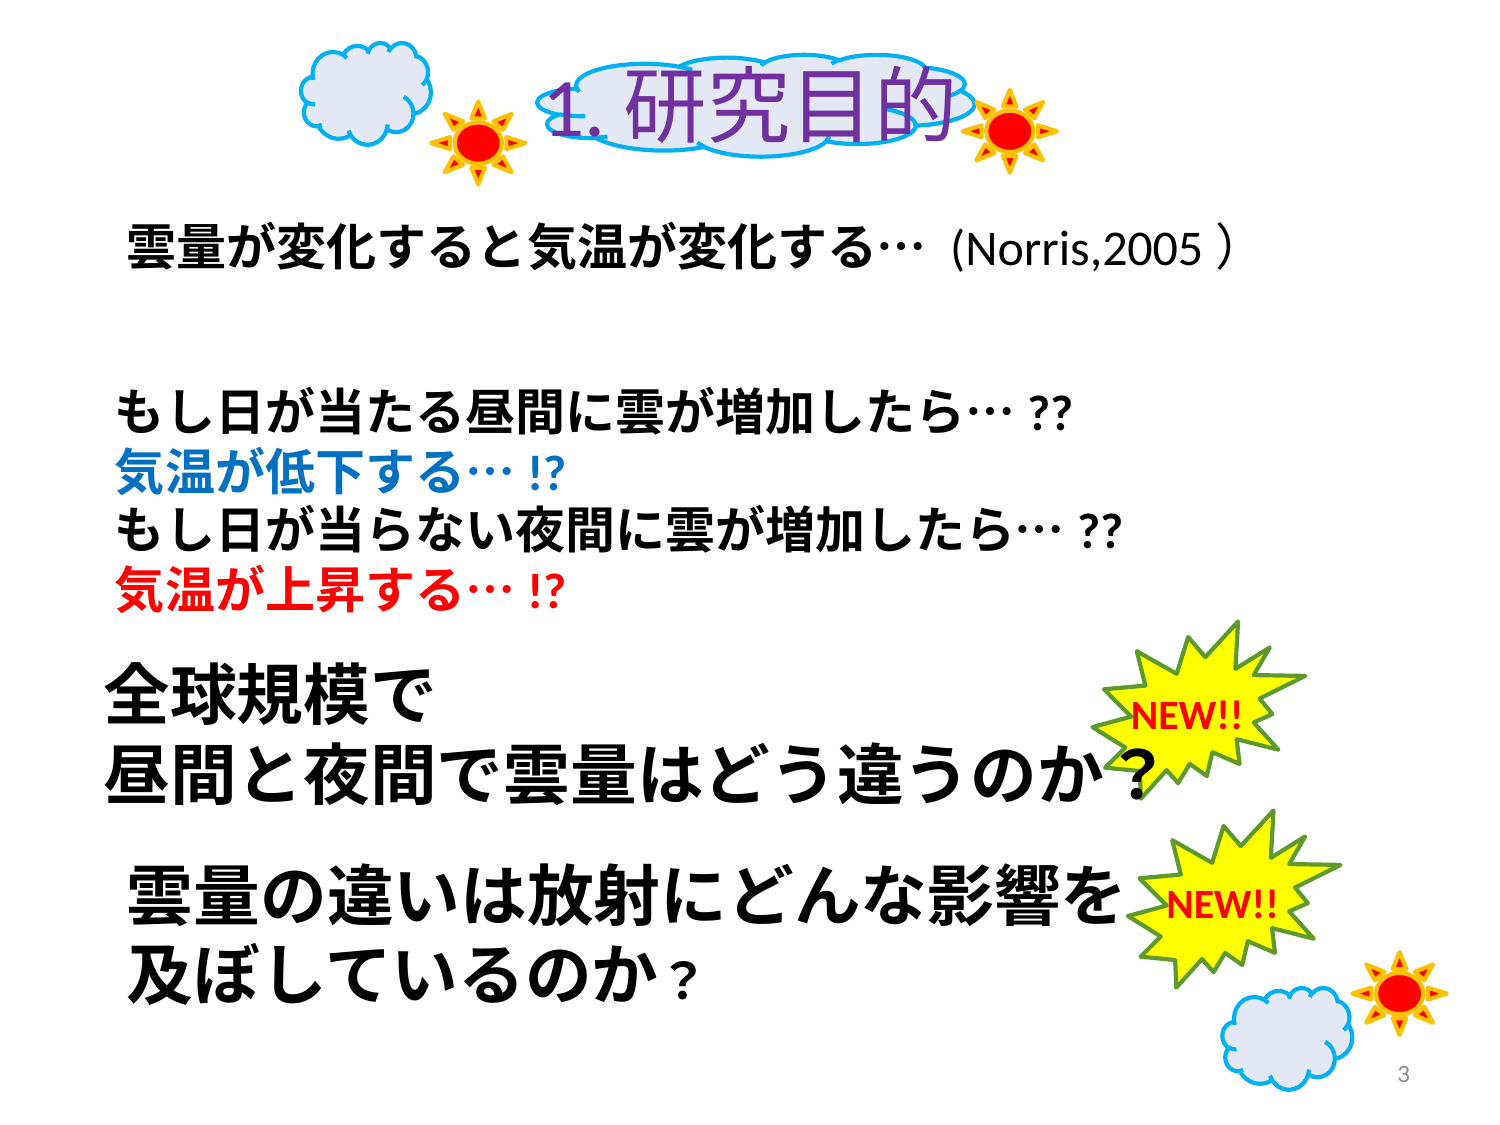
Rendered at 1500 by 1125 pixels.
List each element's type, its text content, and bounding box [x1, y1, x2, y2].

text_box 1.研究目的 [74, 45, 1425, 161]
text_box [1287, 834, 1307, 845]
slide_number 3 [1074, 1042, 1425, 1103]
text_box [298, 40, 434, 147]
text_box [1213, 627, 1240, 645]
text_box [1215, 820, 1276, 845]
text_box [1391, 1021, 1408, 1038]
text_box NEW!! [1151, 869, 1329, 935]
text_box [1364, 1021, 1376, 1025]
text_box 雲量の違いは放射にどんな影響を 及ぼしているのか？ [112, 845, 1459, 1021]
text_box [1170, 838, 1185, 845]
text_box 雲量が変化すると気温が変化する… (Norris,2005） [112, 208, 1294, 283]
text_box [1220, 1021, 1355, 1092]
text_box 全球規模で 昼間と夜間で雲量はどう違うのか？ [88, 645, 1500, 820]
text_box もし日が当たる昼間に雲が増加したら…?? 気温が低下する…!? [100, 373, 1176, 491]
text_box [428, 99, 528, 187]
text_box [1183, 634, 1198, 645]
text_box もし日が当らない夜間に雲が増加したら…?? 気温が上昇する…!? [100, 491, 1258, 627]
text_box [960, 87, 1060, 175]
text_box NEW!! [1116, 680, 1306, 746]
text_box [1423, 1021, 1435, 1025]
